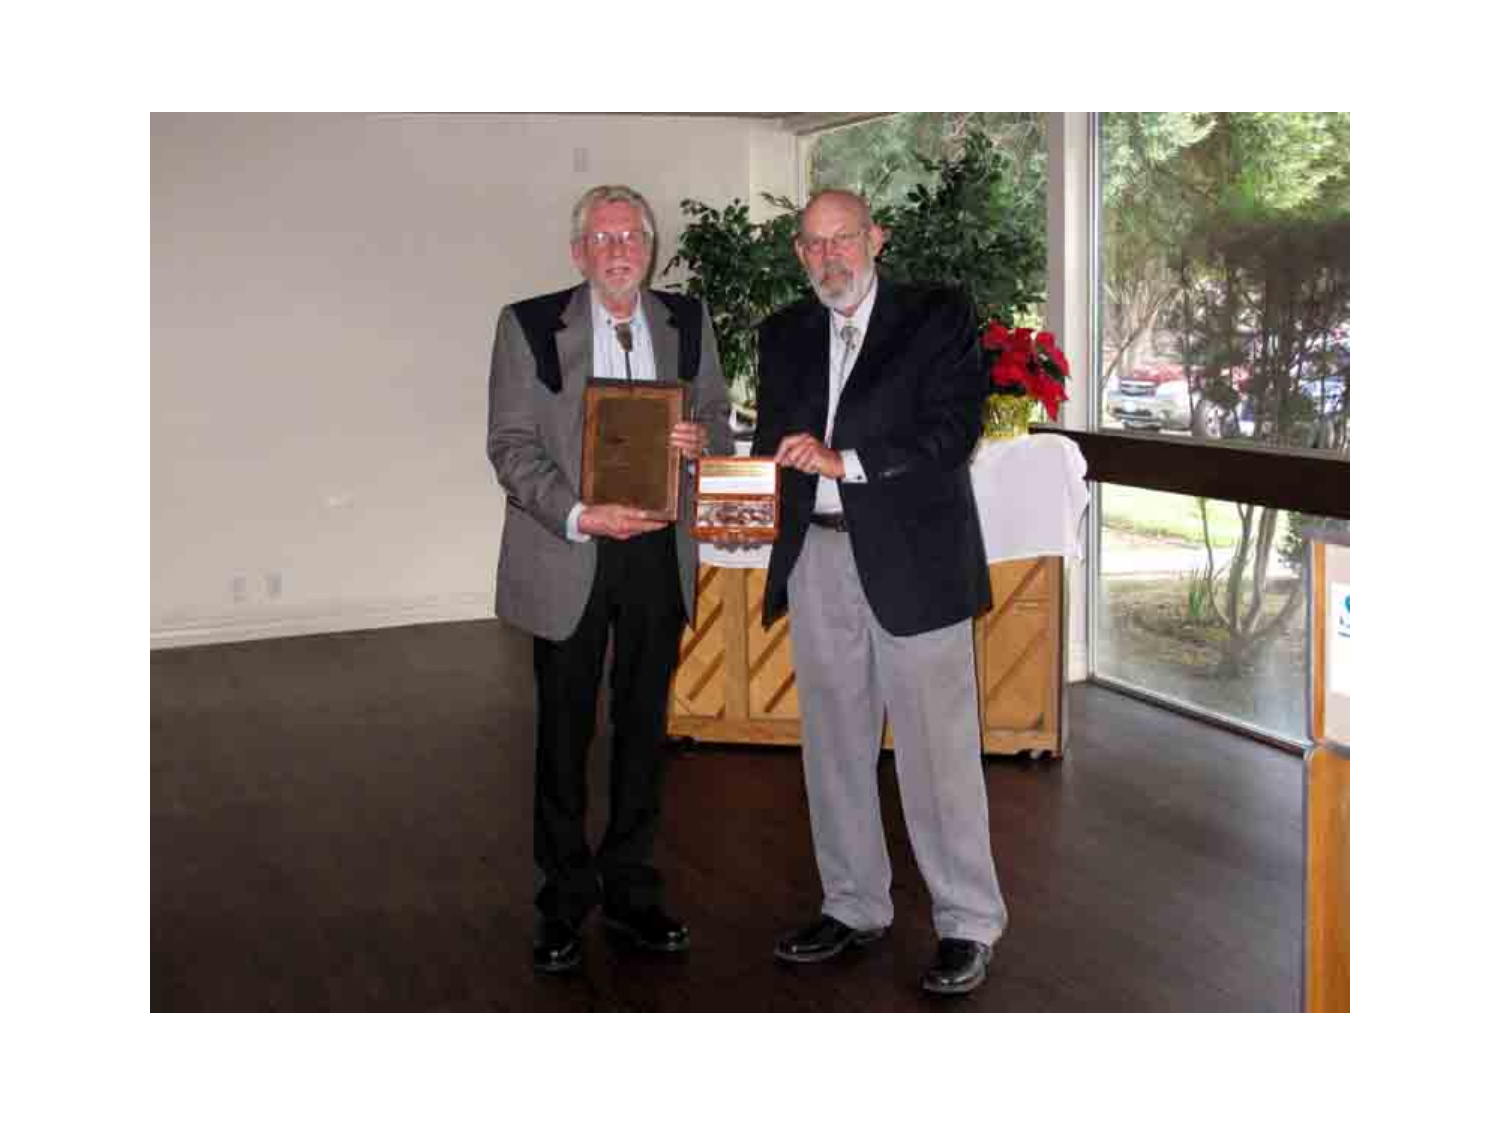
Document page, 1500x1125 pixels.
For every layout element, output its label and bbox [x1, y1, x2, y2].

picture [149, 112, 1351, 1013]
